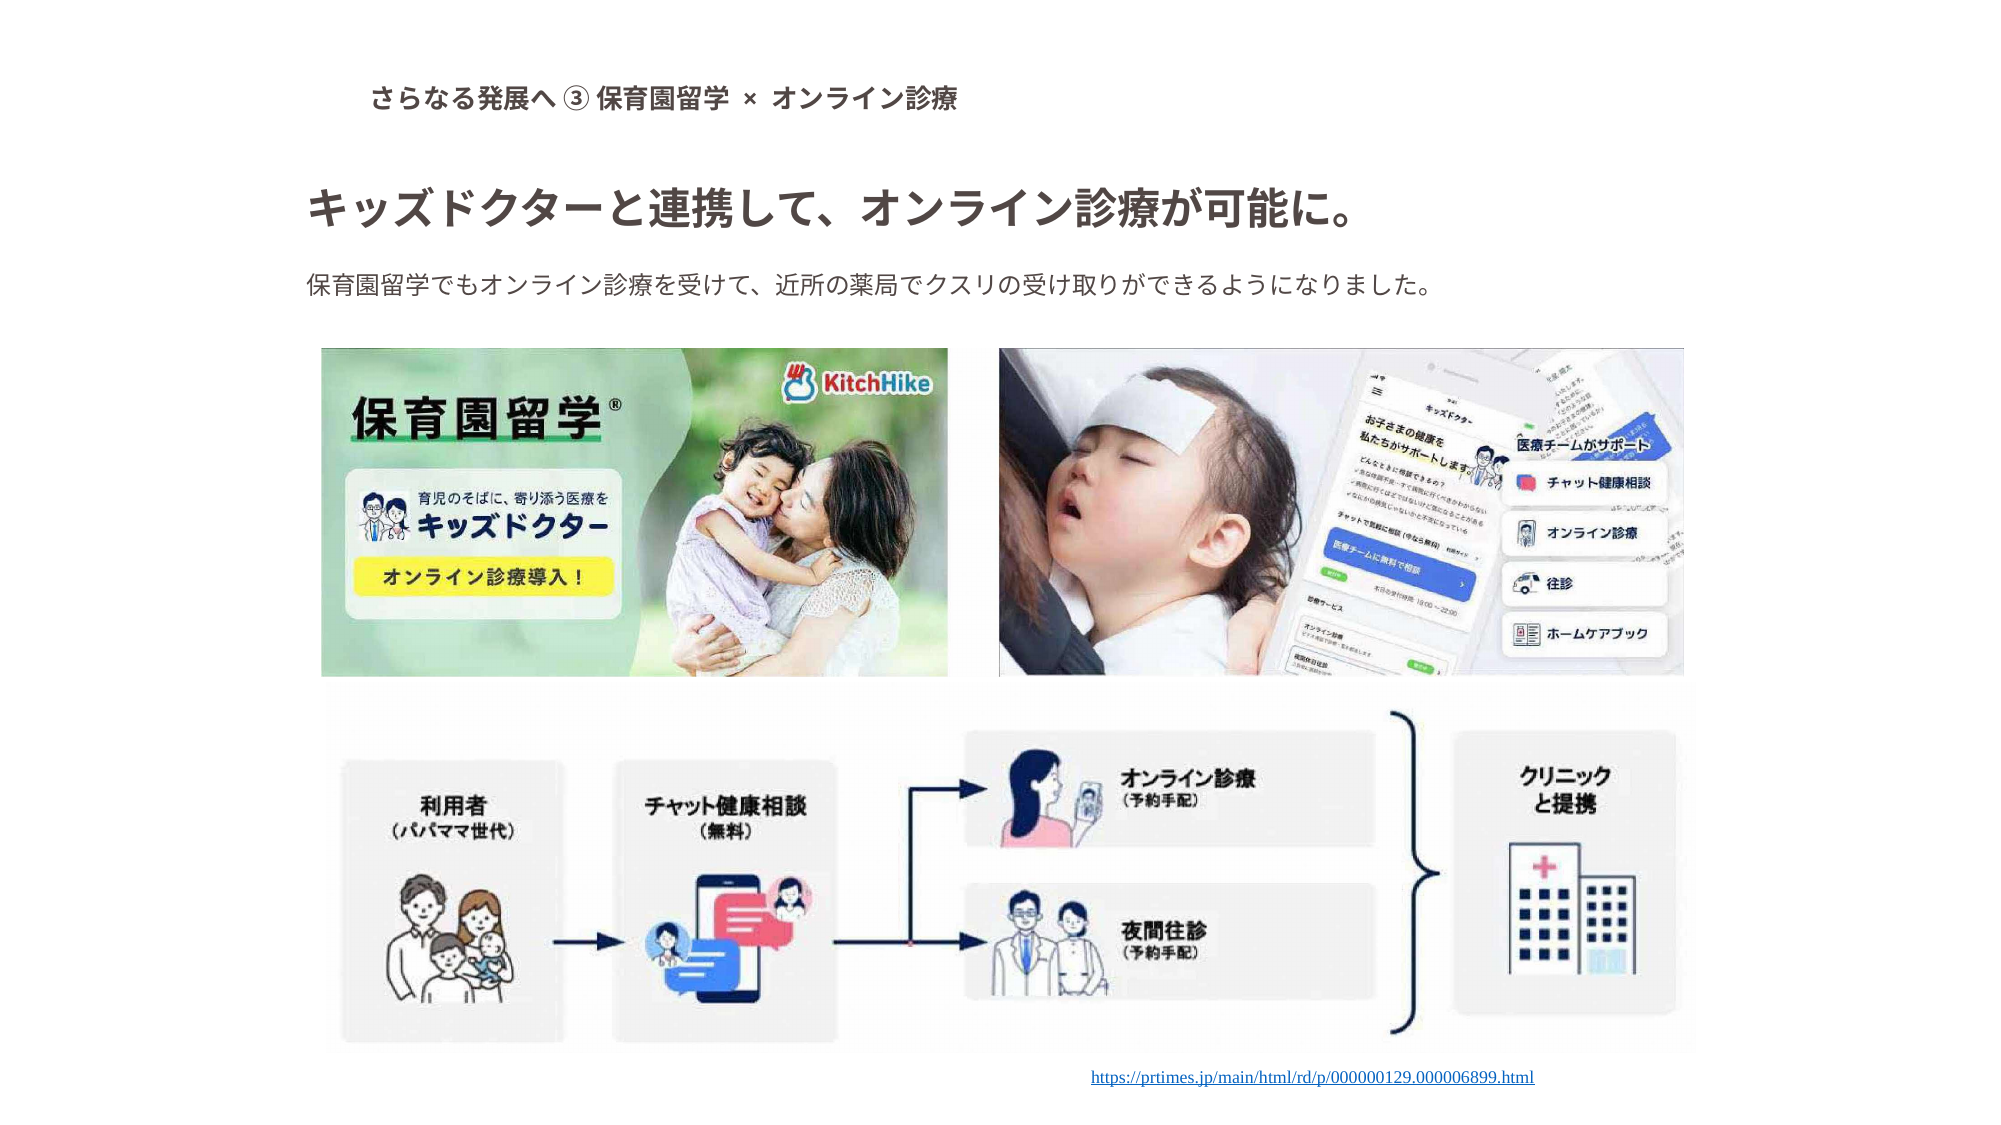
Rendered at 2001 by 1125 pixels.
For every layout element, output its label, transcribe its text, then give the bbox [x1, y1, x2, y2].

picture [326, 682, 1696, 1053]
text_box さらなる発展へ ③ 保育園留学 × オンライン診療 [339, 77, 1055, 117]
picture [321, 348, 1684, 677]
text_box https://prtimes.jp/main/html/rd/p/000000129.000006899.html [1091, 1067, 1586, 1092]
text_box キッズドクターと連携して、オンライン診療が可能に。 保育園留学でもオンライン診療を受けて、近所の薬局でクスリの受け取りができるようになりました。 [306, 174, 1526, 304]
